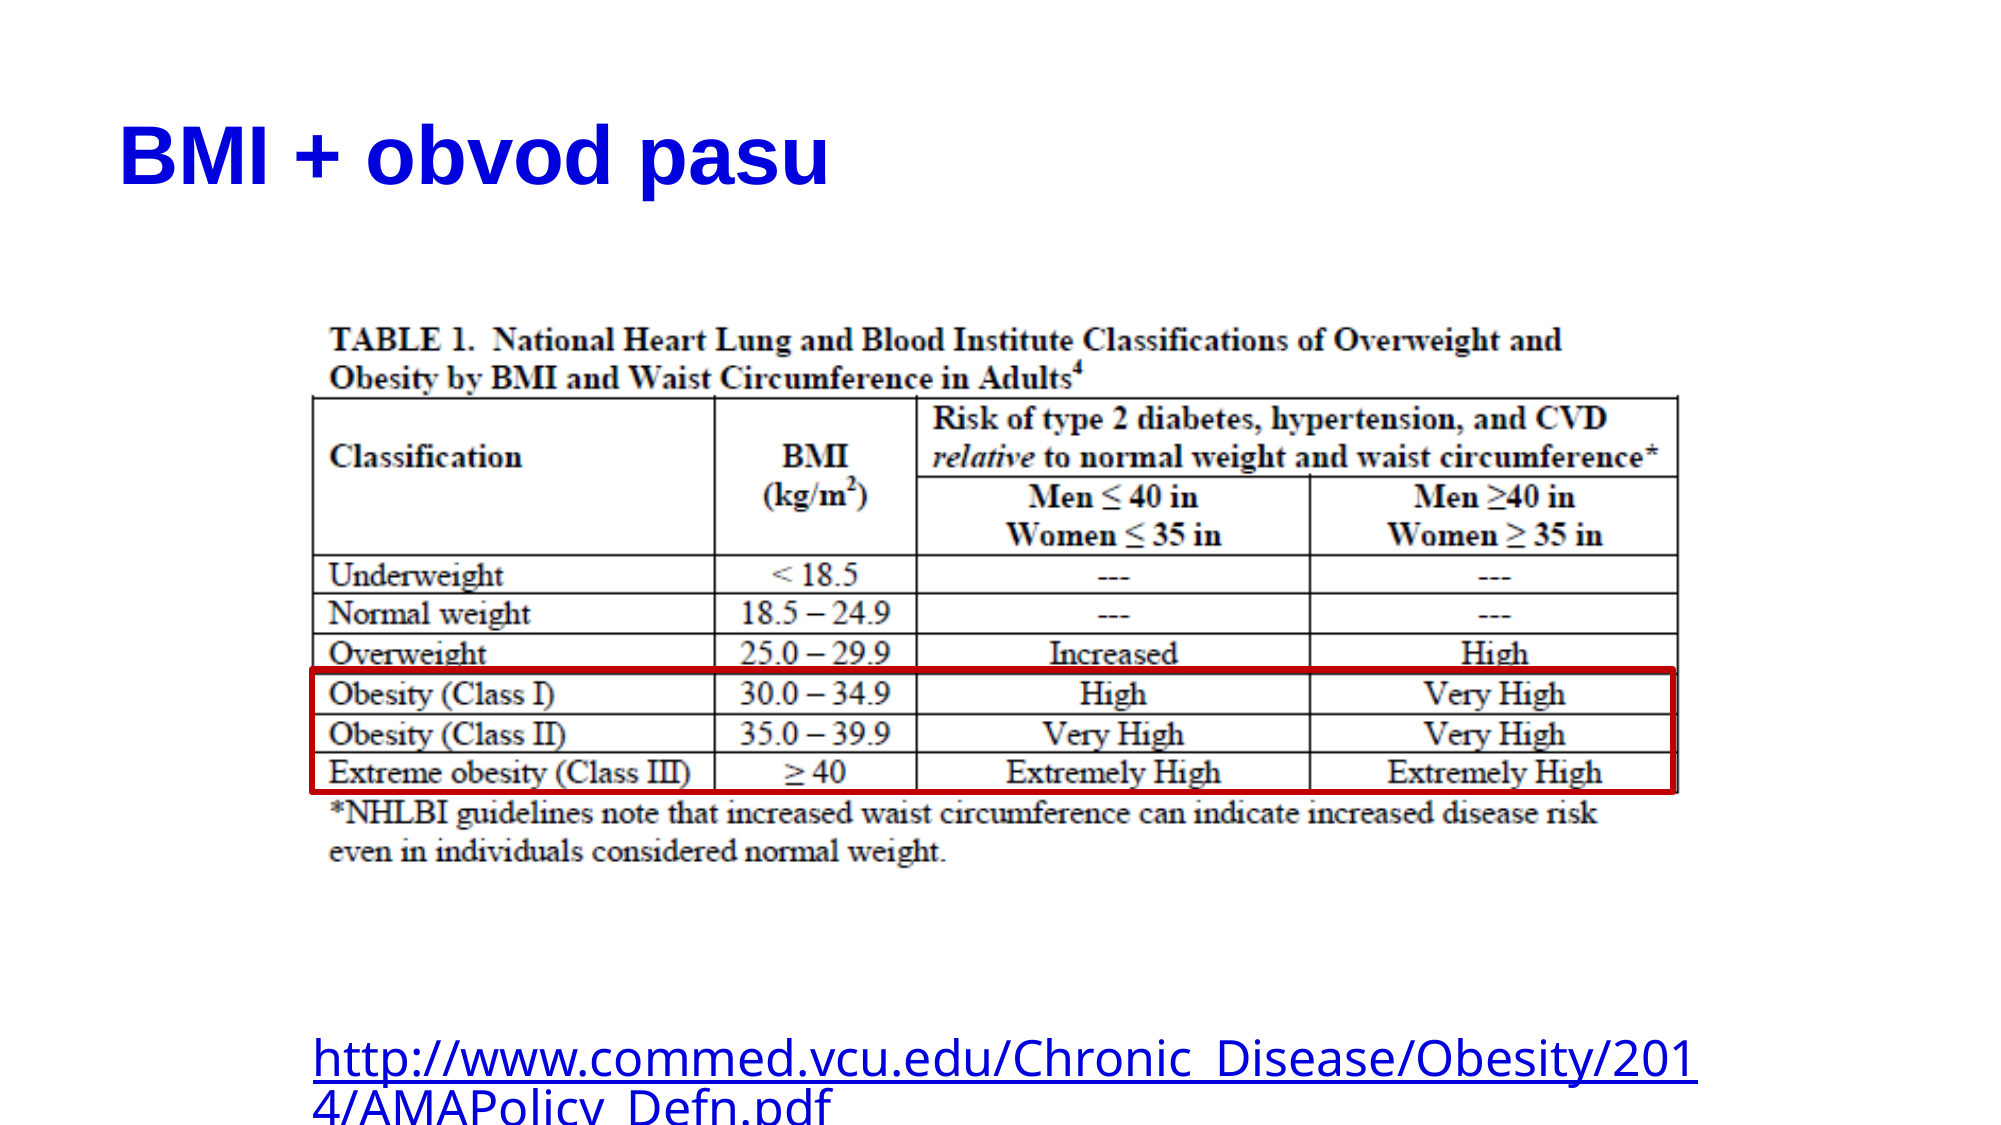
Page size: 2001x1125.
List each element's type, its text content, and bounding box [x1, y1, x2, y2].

title BMI + obvod pasu [118, 118, 1883, 193]
text_box http://www.commed.vcu.edu/Chronic_Disease/Obesity/2014/AMAPolicy_Defn.pdf [297, 1018, 1725, 1125]
picture [297, 276, 1704, 893]
